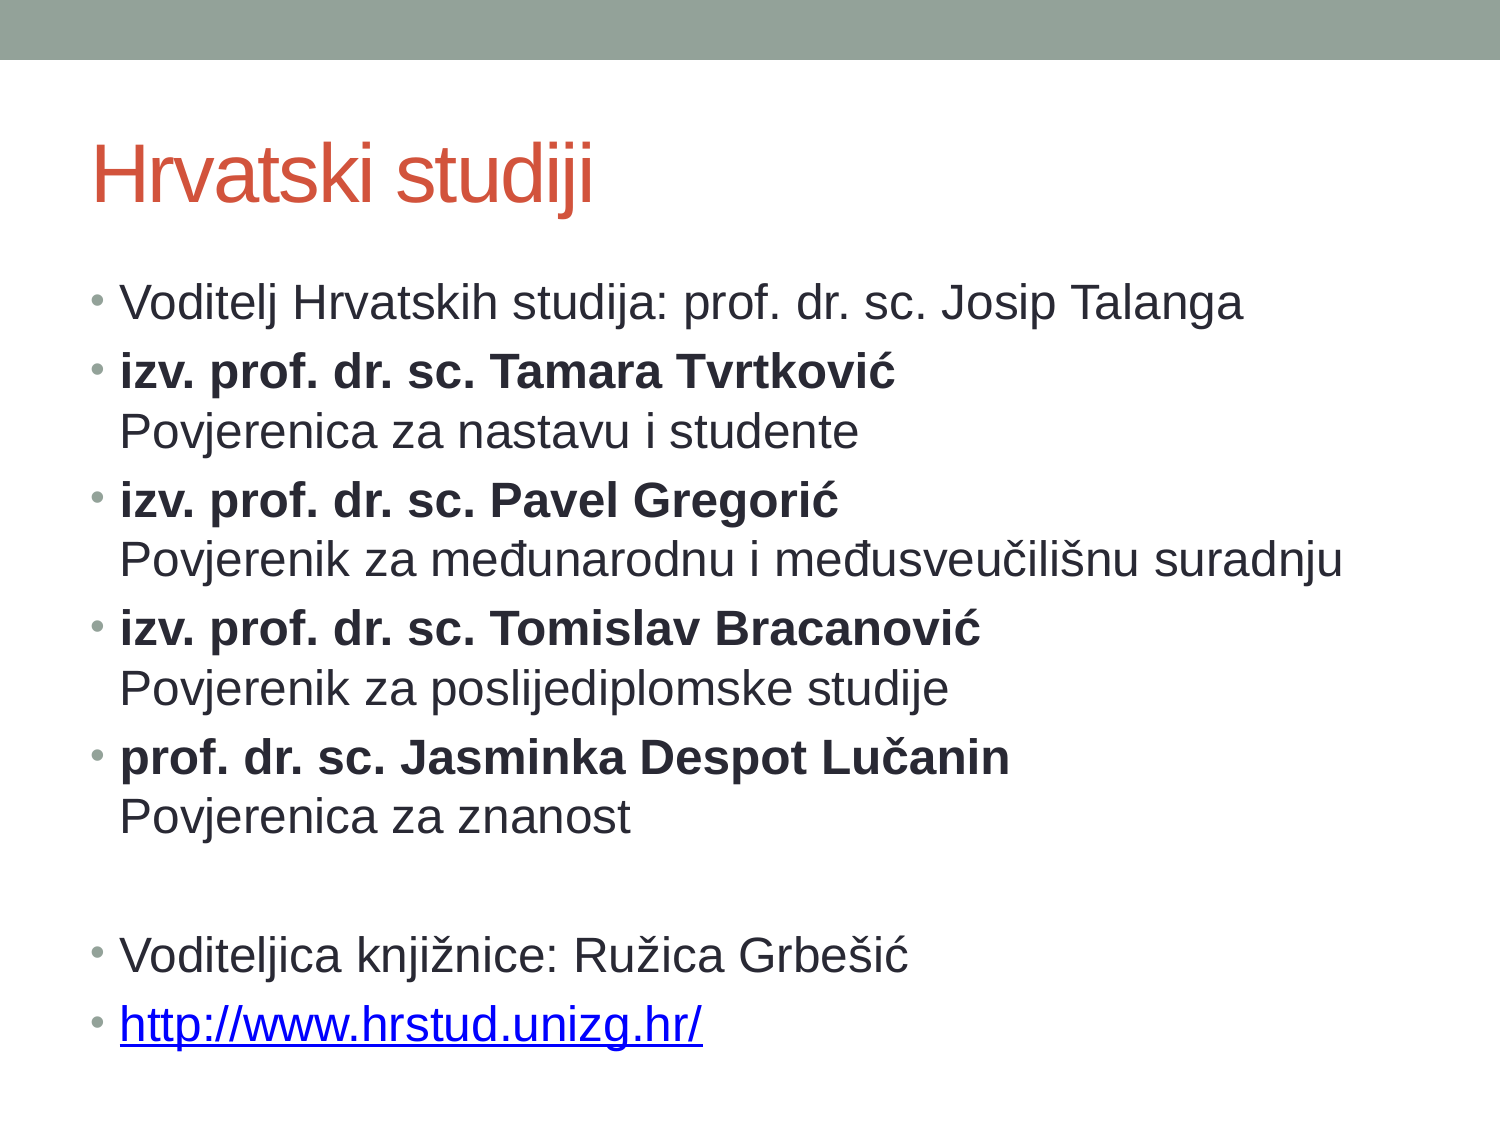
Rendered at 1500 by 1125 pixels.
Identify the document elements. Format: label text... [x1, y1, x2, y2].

list Voditelj Hrvatskih studija: prof. dr. sc. Josip Talanga izv. prof. dr. sc. Tamara Tvrtković Povjerenica za nastavu i studente izv. prof. dr. sc. Pavel Gregorić Povjerenik za međunarodnu i međusveučilišnu suradnju izv. prof. dr. sc. Tomislav Bracanović Povjerenik za poslijediplomske studije prof. dr. sc. Jasminka Despot Lučanin Povjerenica za znanost Voditeljica knjižnice: Ružica Grbešić http://www.hrstud.unizg.hr/ [75, 262, 1425, 1063]
title Hrvatski studiji [75, 87, 1425, 250]
